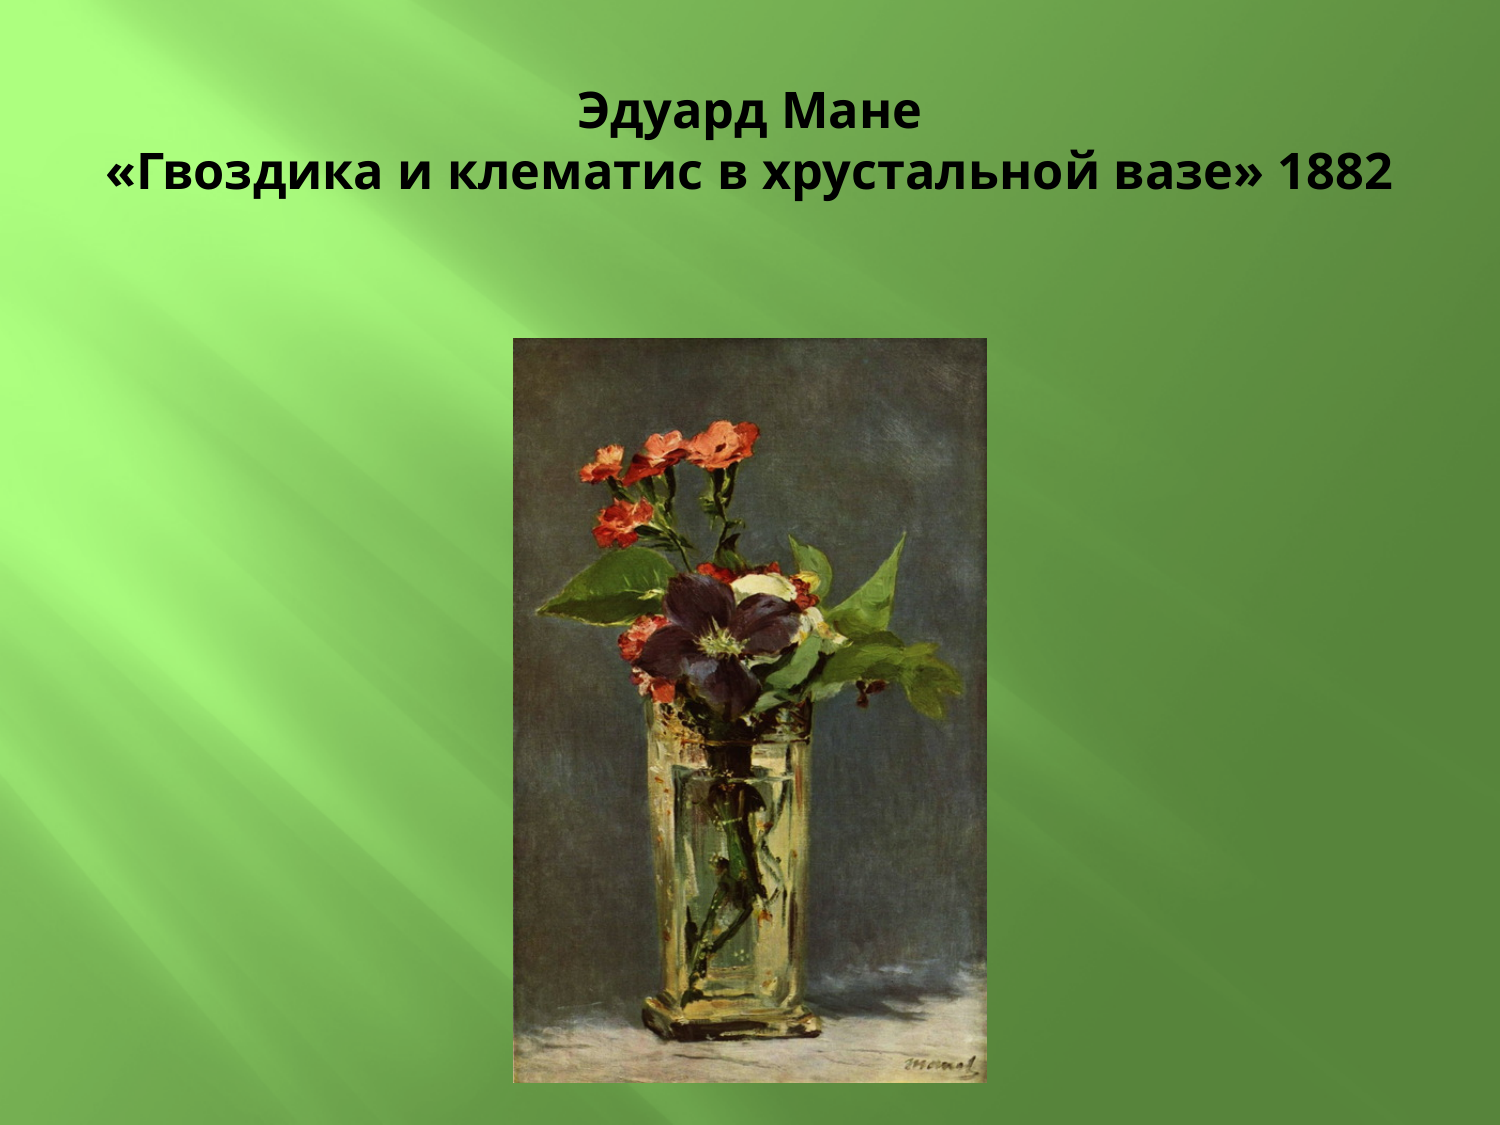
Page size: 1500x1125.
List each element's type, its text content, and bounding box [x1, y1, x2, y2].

title Эдуард Мане «Гвоздика и клематис в хрустальной вазе» 1882 [75, 45, 1425, 233]
picture [513, 337, 987, 1083]
